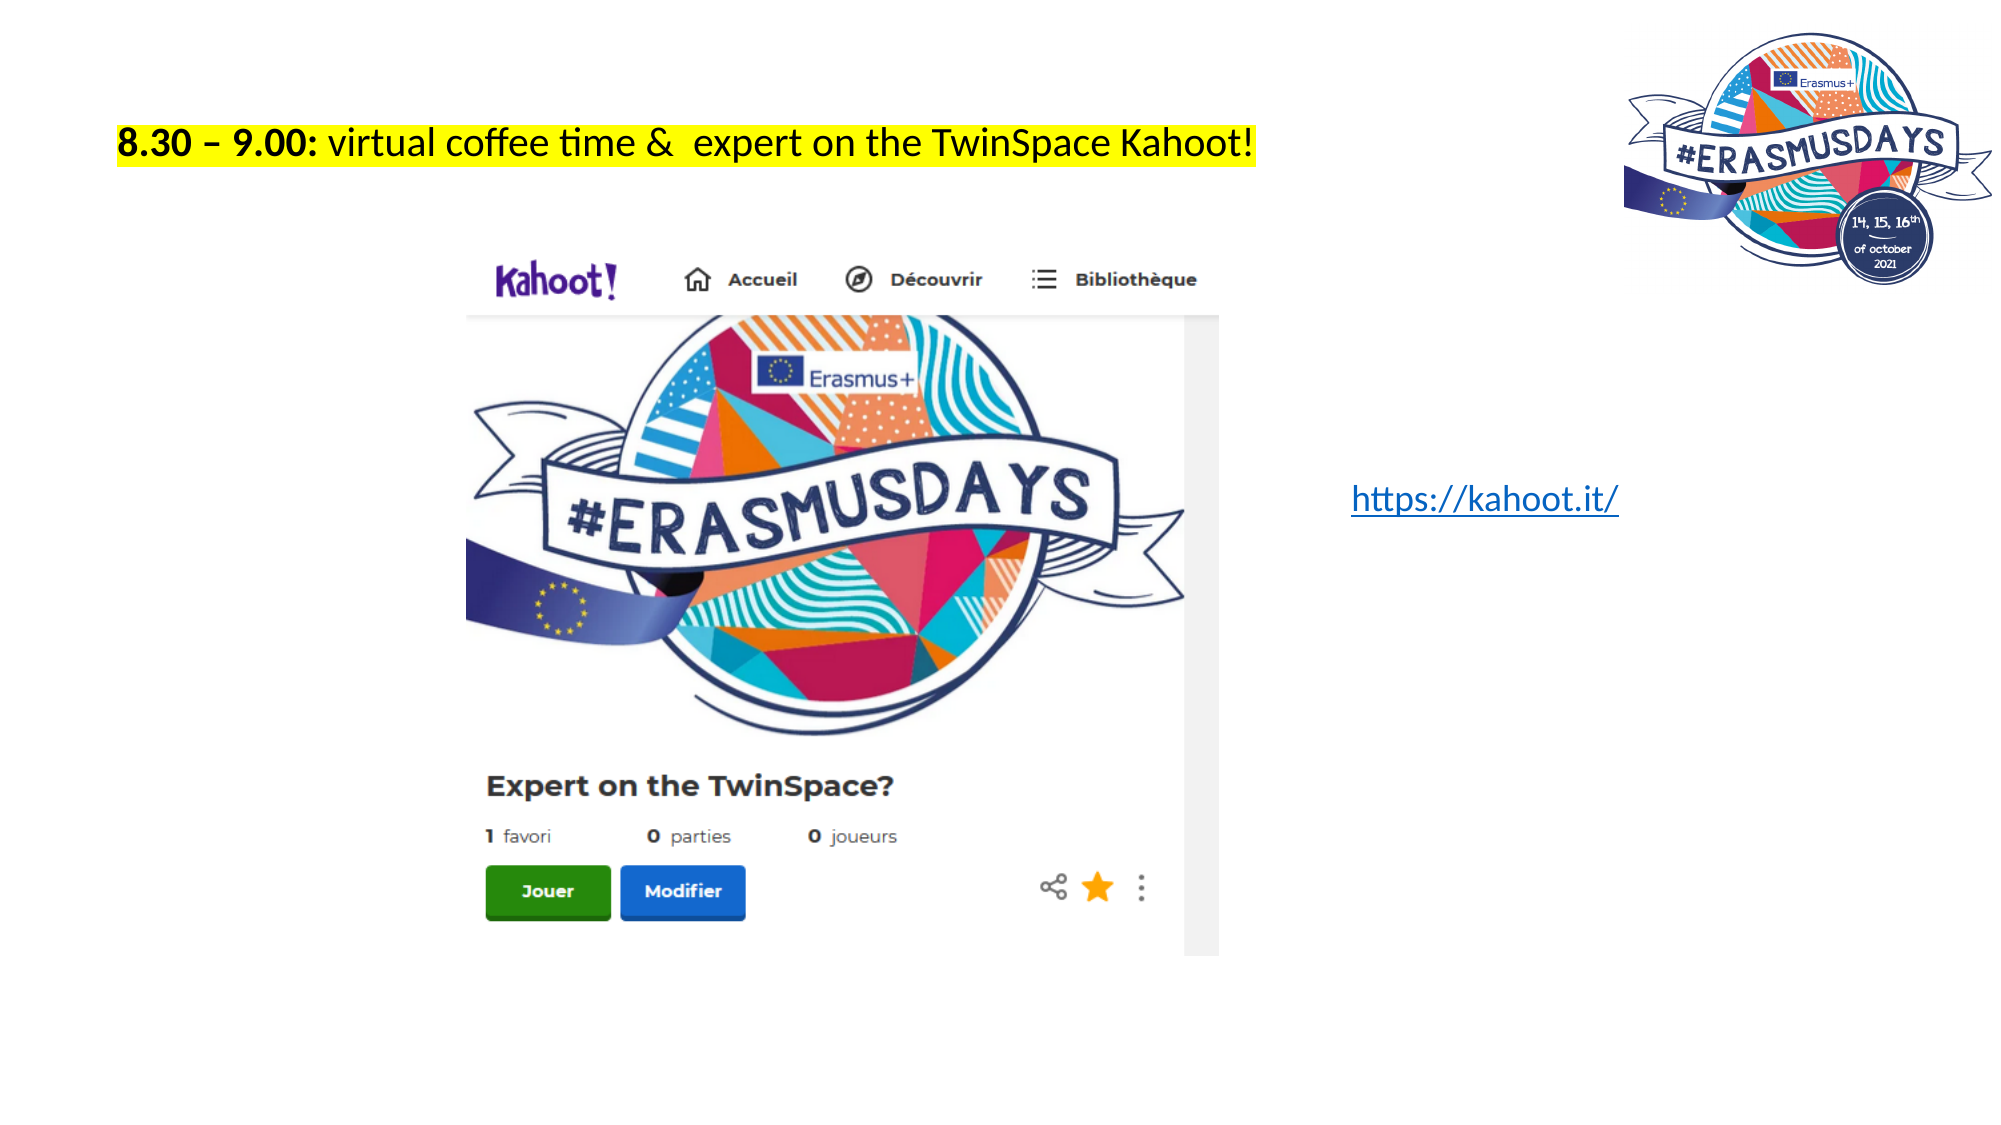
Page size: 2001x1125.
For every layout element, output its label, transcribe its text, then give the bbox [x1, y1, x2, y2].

text_box 8.30 – 9.00: virtual coffee time & expert on the TwinSpace Kahoot! [102, 103, 1460, 302]
picture [1624, 23, 1992, 294]
text_box https://kahoot.it/ [1336, 466, 1730, 572]
picture [466, 246, 1219, 956]
